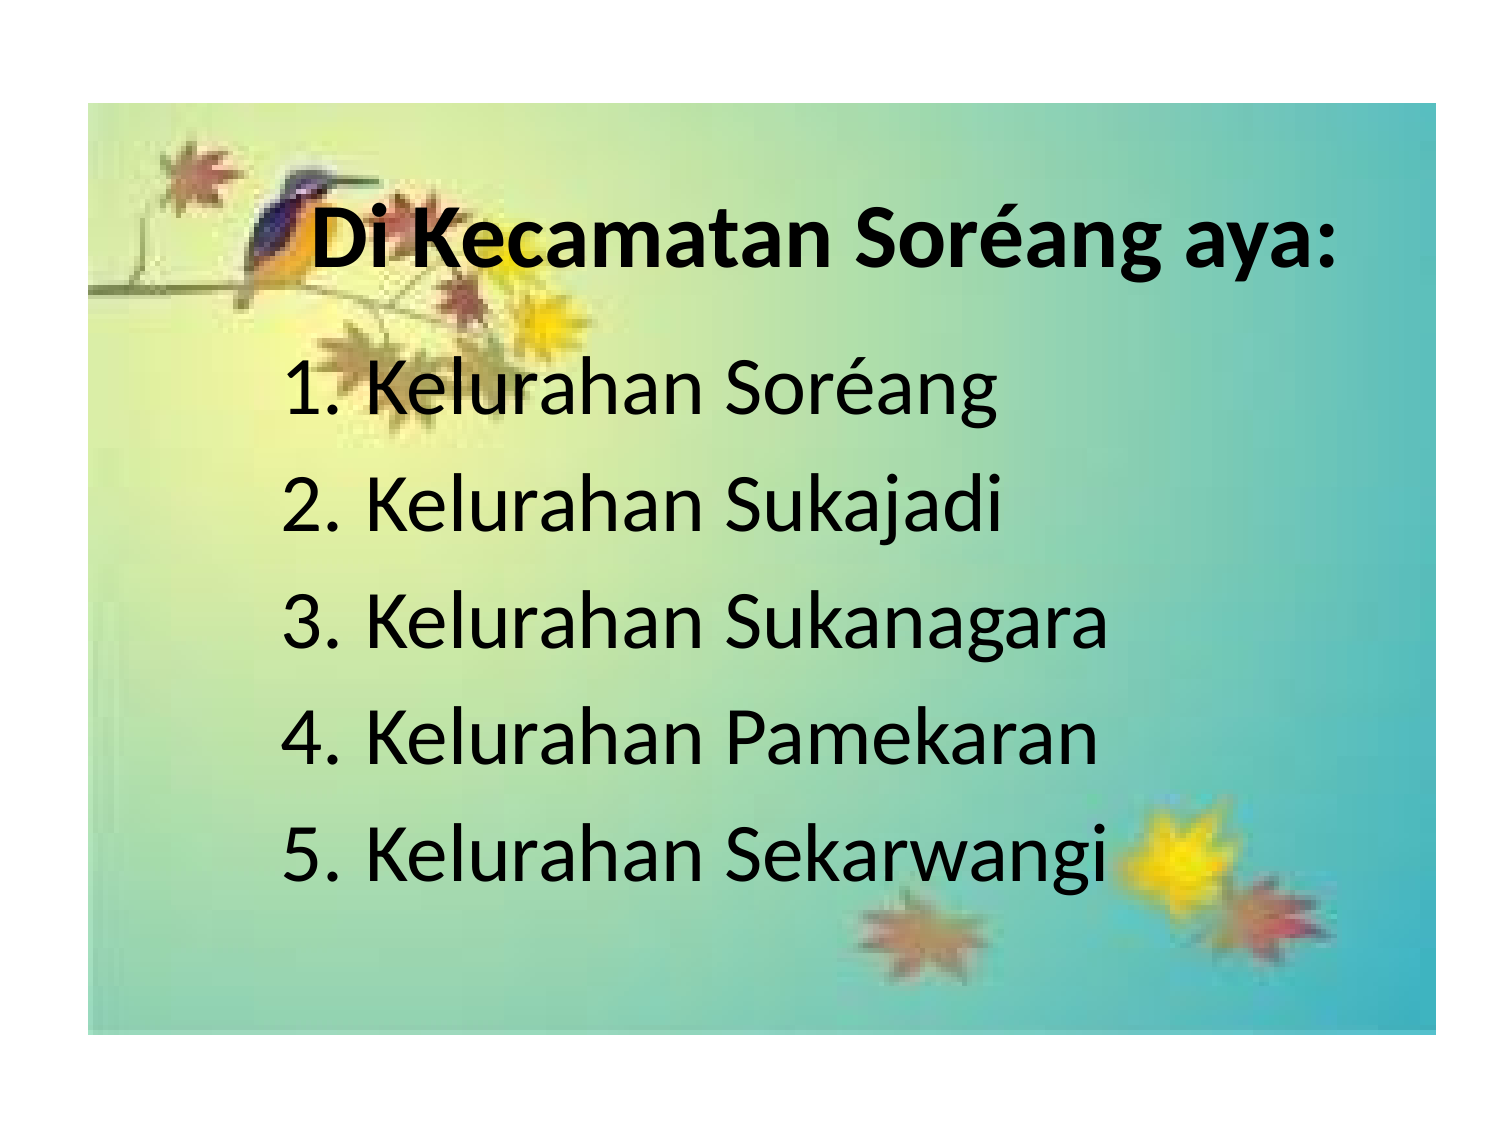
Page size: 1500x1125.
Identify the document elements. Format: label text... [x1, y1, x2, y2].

title Di Kecamatan Soréang aya: [1441, 137, 1445, 325]
picture [88, 103, 1436, 1036]
